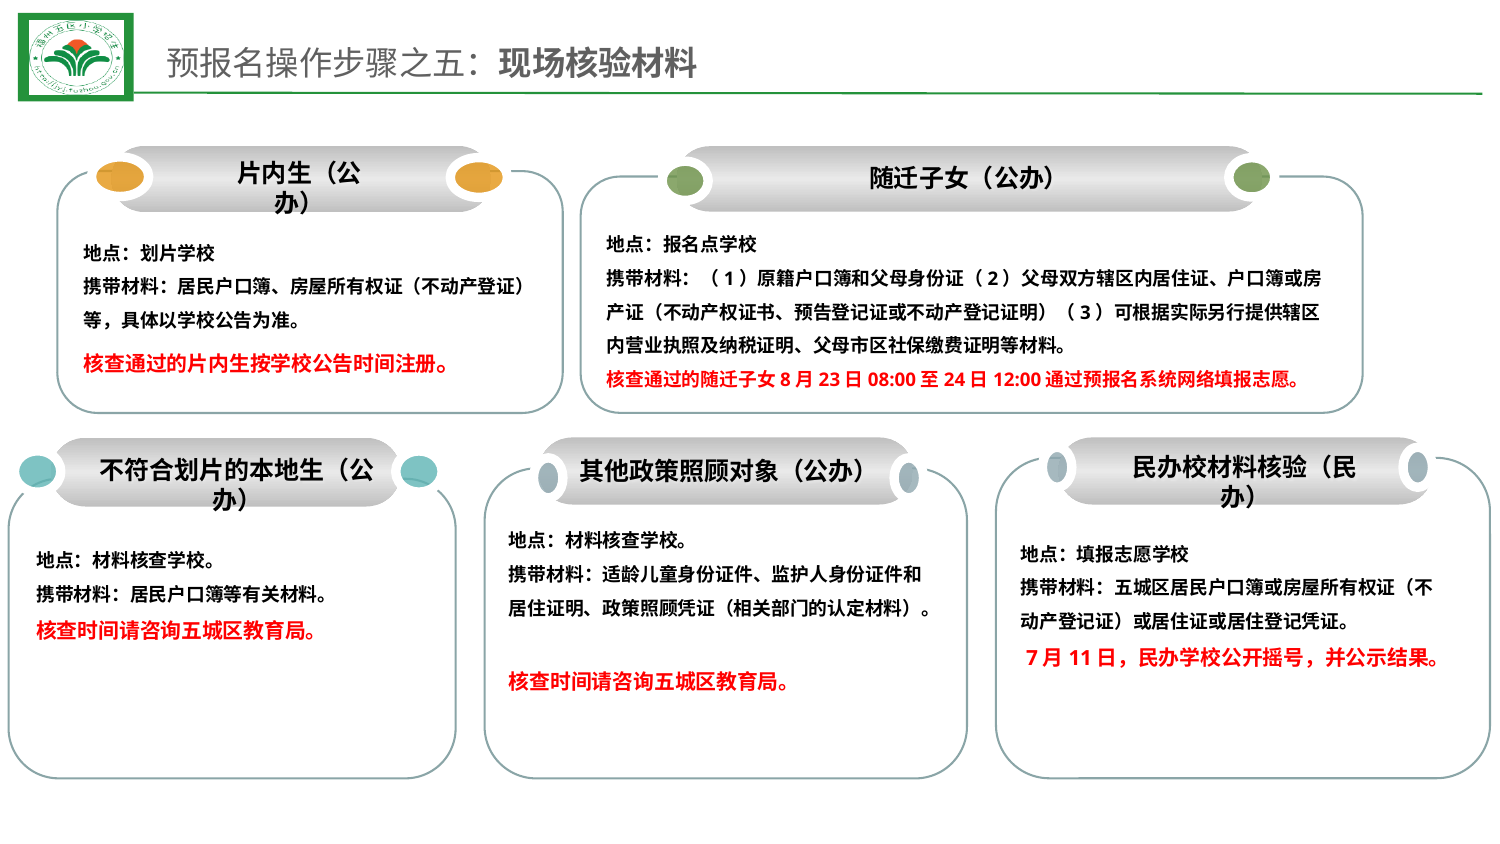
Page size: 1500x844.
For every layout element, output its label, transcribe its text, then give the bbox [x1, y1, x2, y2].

text_box 预报名操作步骤之五：现场核验材料 [151, 32, 1427, 90]
text_box 地点：报名点学校 携带材料：（1）原籍户口簿和父母身份证（2）父母双方辖区内居住证、户口簿或房产证（不动产权证书、预告登记证或不动产登记证明）（3）可根据实际另行提供辖区内营业执照及纳税证明、父母市区社保缴费证明等材料。 核查通过的随迁子女8月23日08:00至24日12:00通过预报名系统网络填报志愿。 [579, 175, 1364, 414]
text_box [1042, 437, 1433, 505]
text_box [14, 437, 443, 507]
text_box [533, 437, 924, 505]
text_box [662, 146, 1275, 212]
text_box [484, 468, 967, 779]
text_box 地点：划片学校 携带材料：居民户口簿、房屋所有权证（不动产登证）等，具体以学校公告为准。 核查通过的片内生按学校公告时间注册。 [56, 170, 564, 415]
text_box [91, 145, 508, 213]
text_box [995, 457, 1490, 779]
picture [29, 20, 124, 95]
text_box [8, 478, 456, 779]
